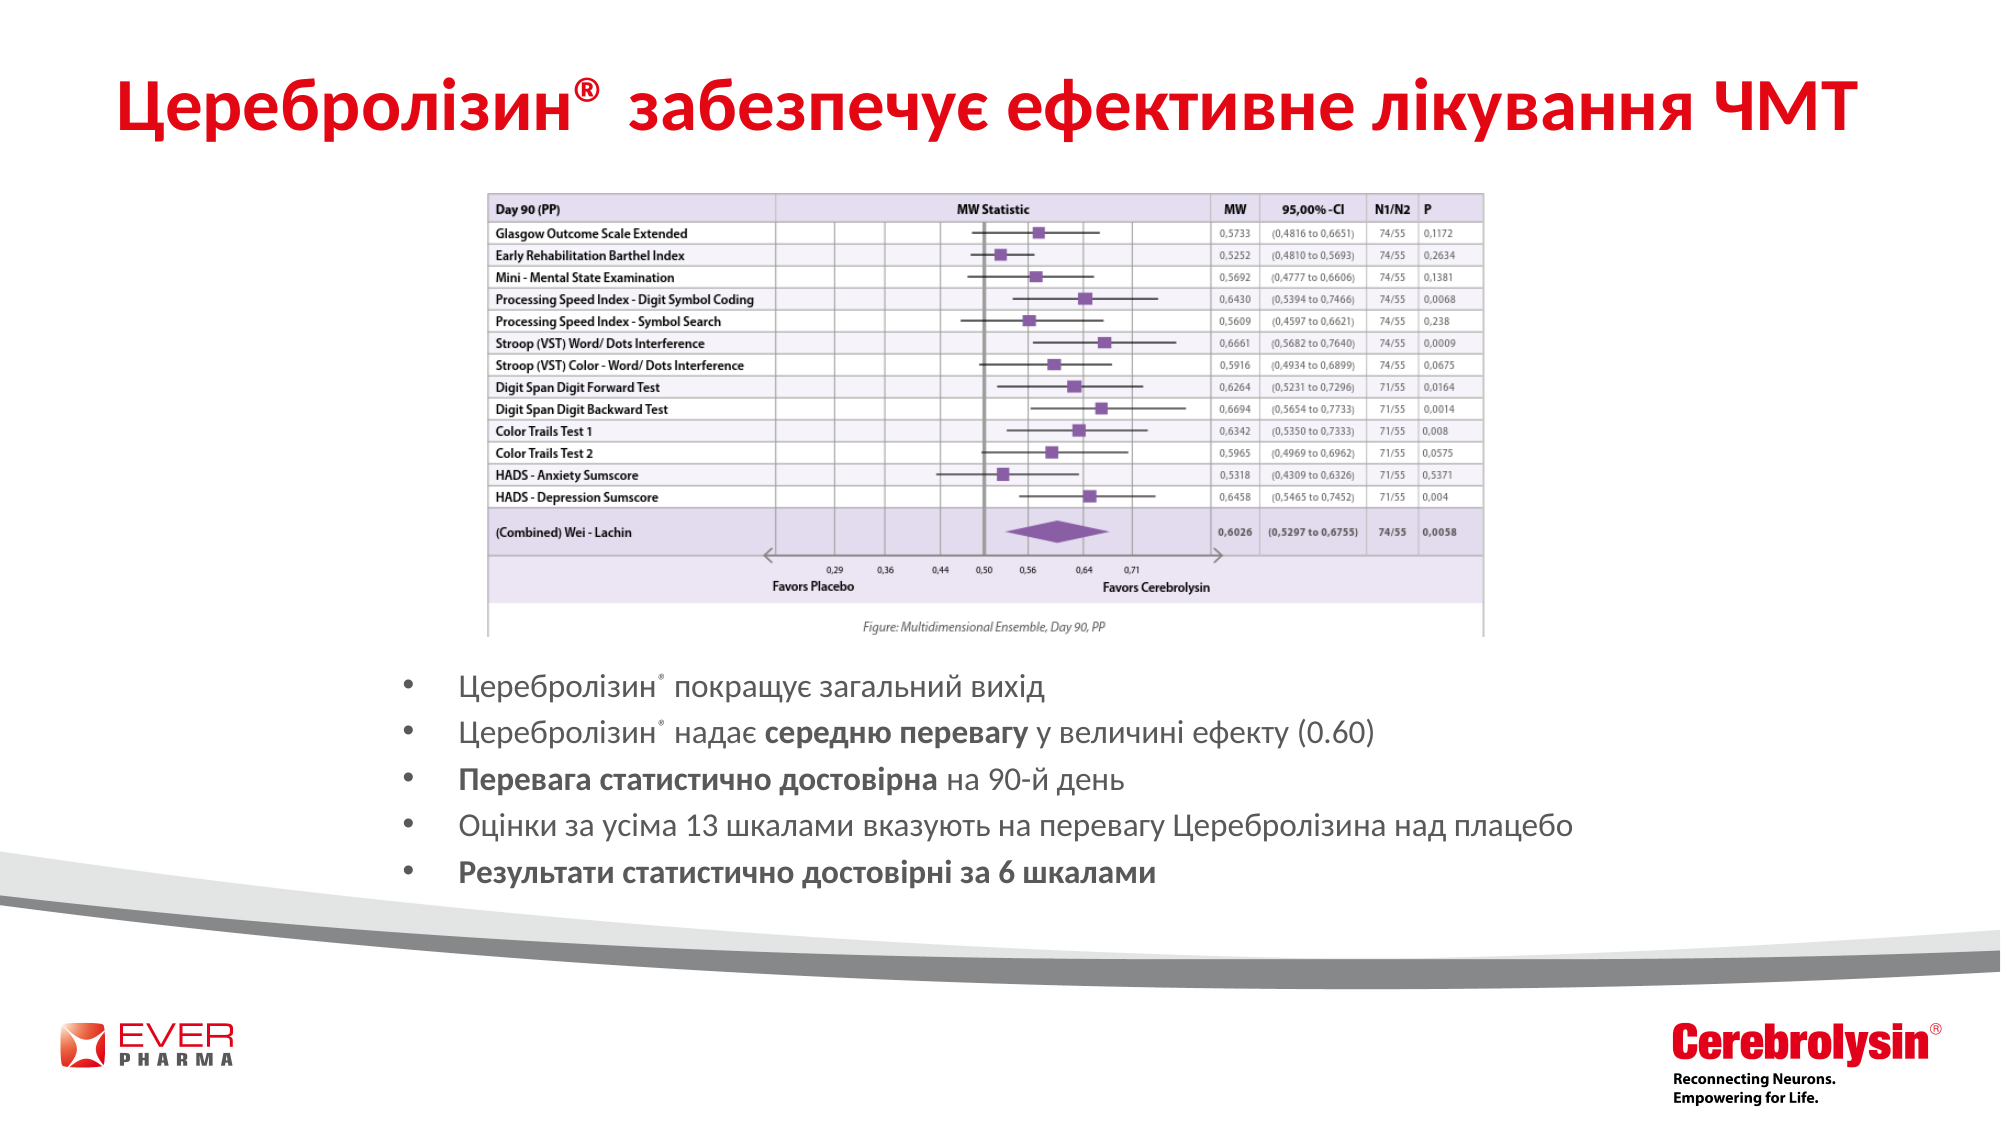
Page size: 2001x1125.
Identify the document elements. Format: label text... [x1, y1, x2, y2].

list Церебролізин® покращує загальний вихід Церебролізин® надає середню перевагу у величині ефекту (0.60) Перевага статистично достовірна на 90-й день Оцінки за усіма 13 шкалами вказують на перевагу Церебролізина над плацебо Результати статистично достовірні за 6 шкалами [387, 656, 1687, 927]
title Церебролізин® забезпечує ефективне лікування ЧМТ [0, 29, 1976, 172]
picture [0, 0, 2001, 1125]
